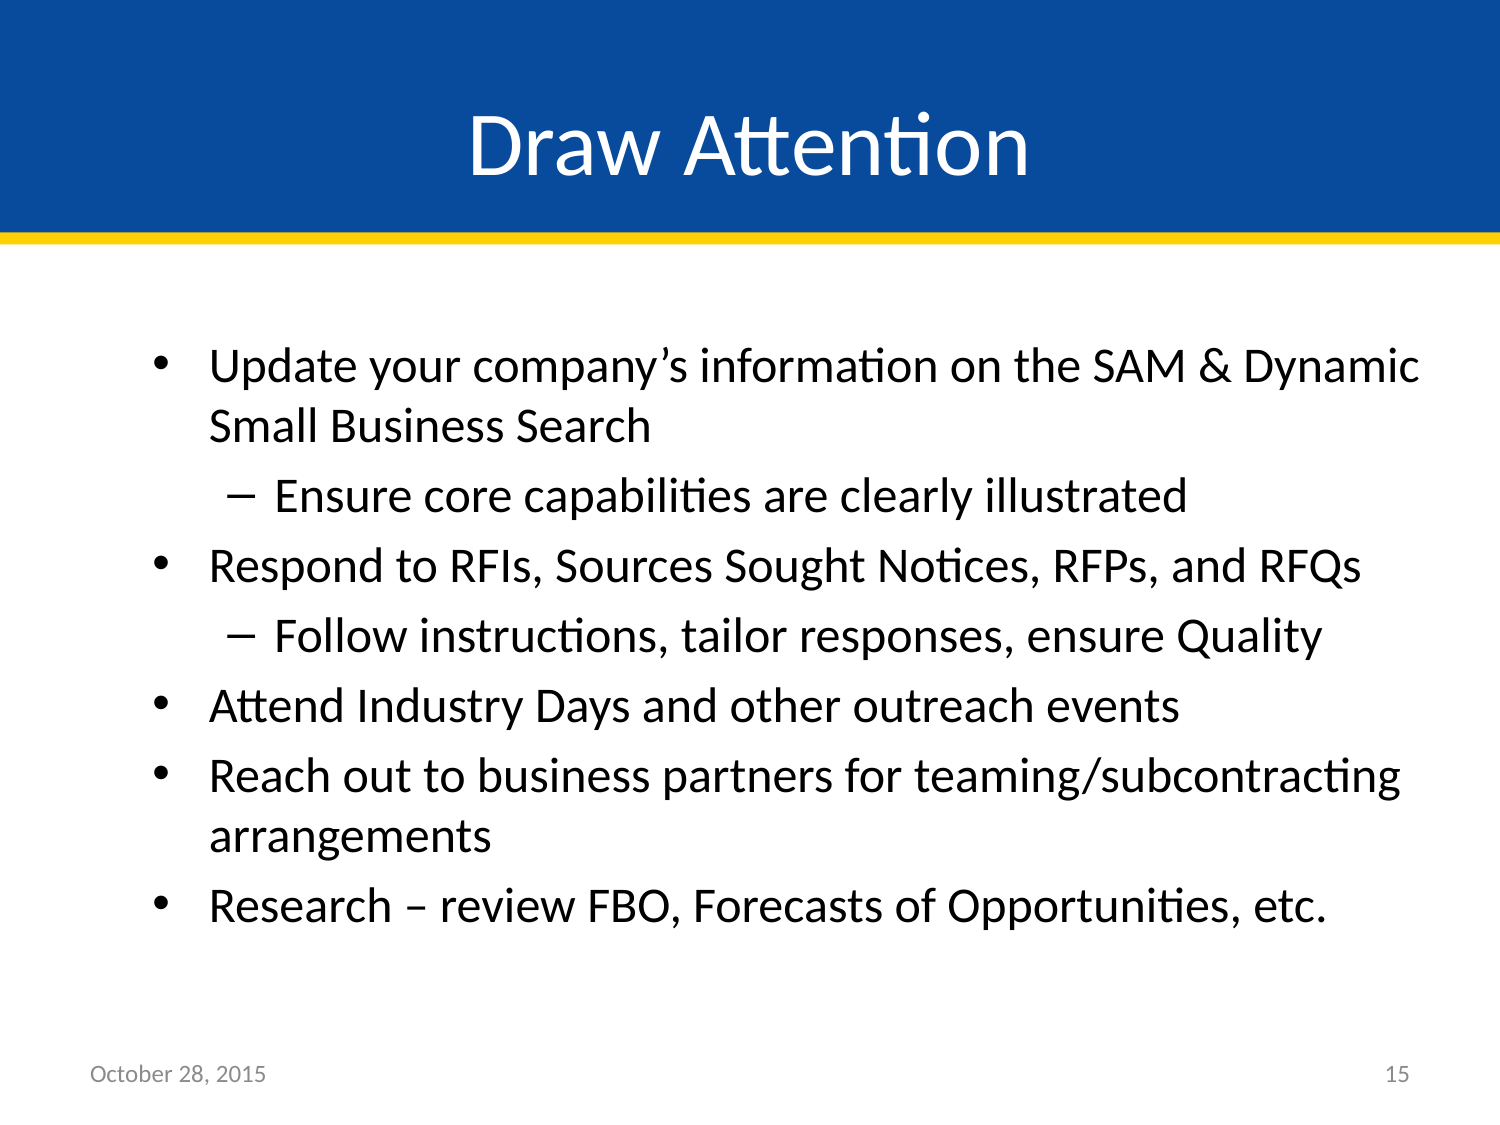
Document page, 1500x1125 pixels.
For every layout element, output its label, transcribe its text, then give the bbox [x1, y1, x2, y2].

title Draw Attention [75, 45, 1425, 233]
slide_number 15 [1074, 1042, 1425, 1103]
list Update your company’s information on the SAM & Dynamic Small Business Search Ensure core capabilities are clearly illustrated Respond to RFIs, Sources Sought Notices, RFPs, and RFQs Follow instructions, tailor responses, ensure Quality Attend Industry Days and other outreach events Reach out to business partners for teaming/subcontracting arrangements Research – review FBO, Forecasts of Opportunities, etc. [137, 324, 1450, 1038]
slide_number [75, 1042, 425, 1103]
